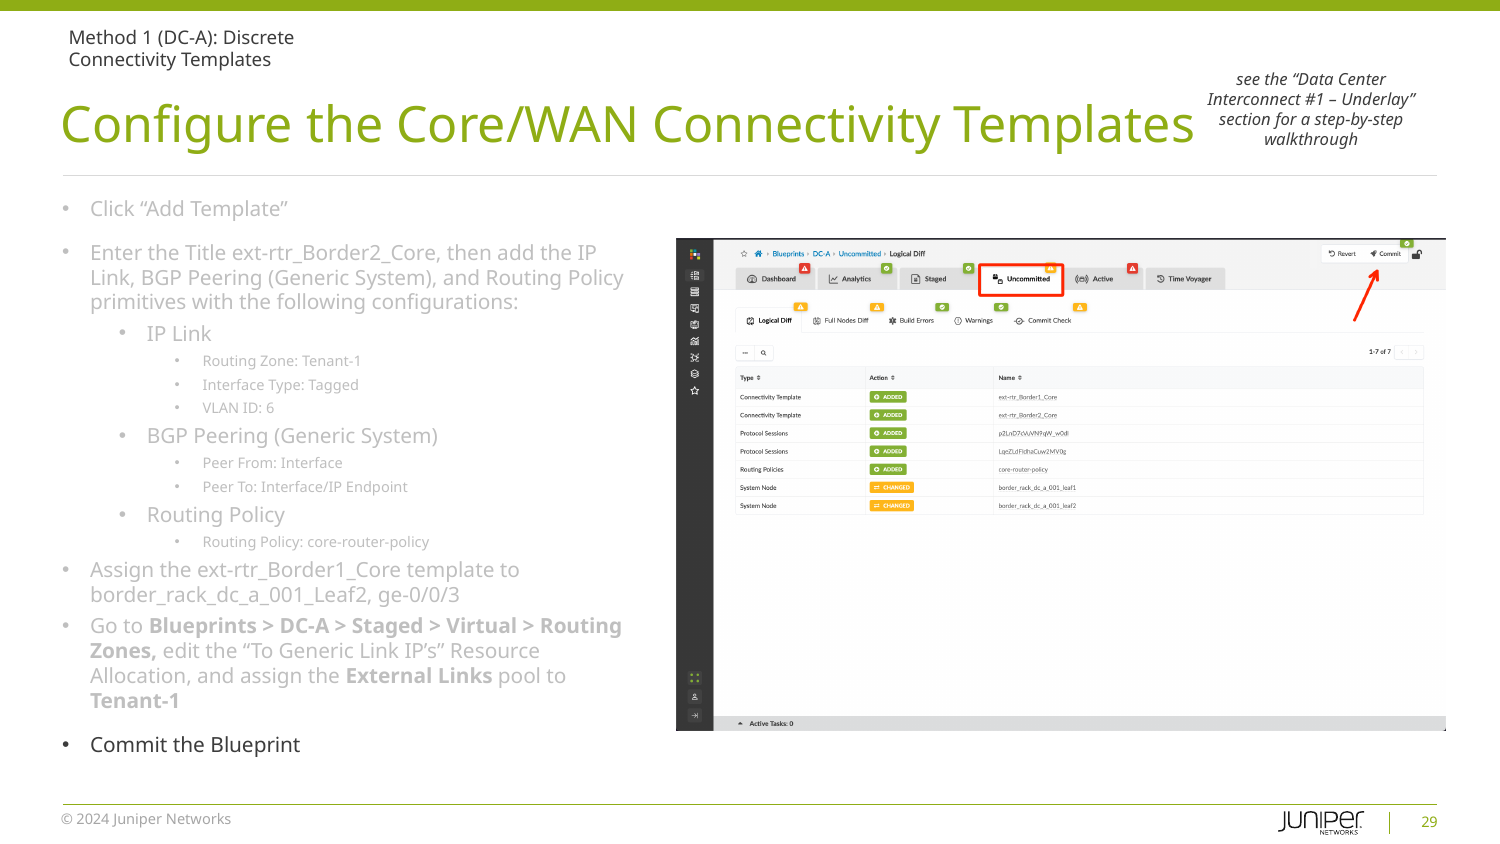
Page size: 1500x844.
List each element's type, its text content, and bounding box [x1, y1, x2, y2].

text_box Method 1 (DC-A): Discrete Connectivity Templates [53, 18, 310, 78]
text_box Click “Add Template” Enter the Title ext-rtr_Border2_Core, then add the IP Link, BGP Peering (Generic System), and Routing Policy primitives with the following configurations: IP Link Routing Zone: Tenant-1 Interface Type: Tagged VLAN ID: 6 BGP Peering (Generic System) Peer From: Interface Peer To: Interface/IP Endpoint Routing Policy Routing Policy: core-router-policy Assign the ext-rtr_Border1_Core template to border_rack_dc_a_001_Leaf2, ge-0/0/3 Go to Blueprints > DC-A > Staged > Virtual > Routing Zones, edit the “To Generic Link IP’s” Resource Allocation, and assign the External Links pool to Tenant-1 Commit the Blueprint [62, 195, 643, 813]
slide_number 29 [1397, 813, 1438, 832]
picture [675, 238, 1446, 731]
text_box see the “Data Center Interconnect #1 – Underlay” section for a step-by-step walkthrough [1177, 61, 1446, 157]
title Configure the Core/WAN Connectivity Templates [60, 48, 1446, 154]
